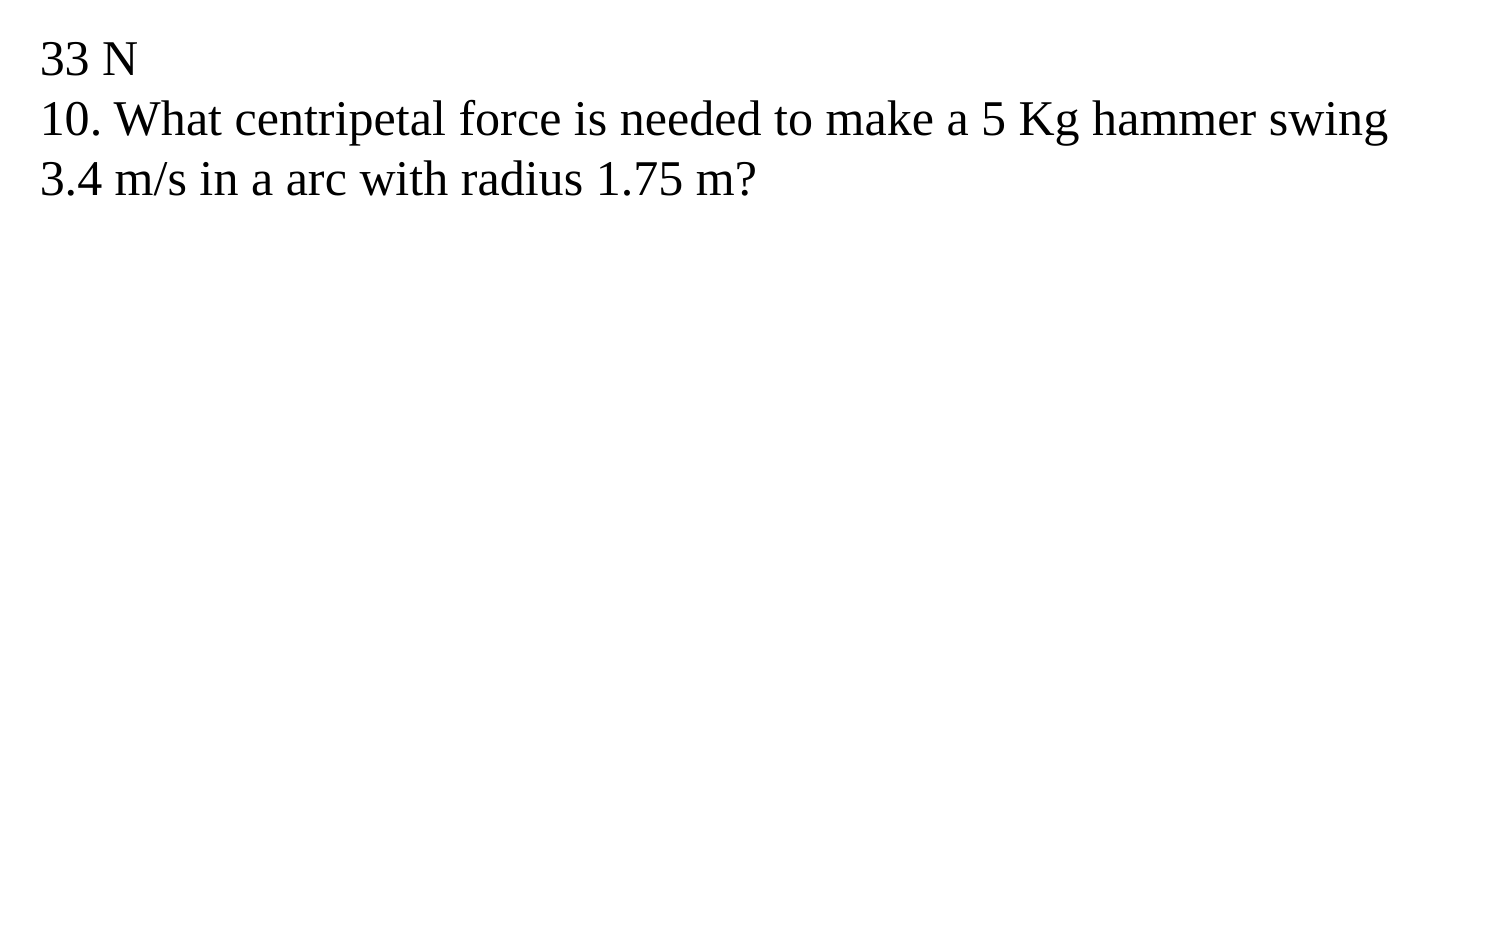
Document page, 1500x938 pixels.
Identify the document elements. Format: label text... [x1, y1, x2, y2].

text_box 33 N 10. What centripetal force is needed to make a 5 Kg hammer swing 3.4 m/s in a arc with radius 1.75 m? [24, 17, 1475, 273]
